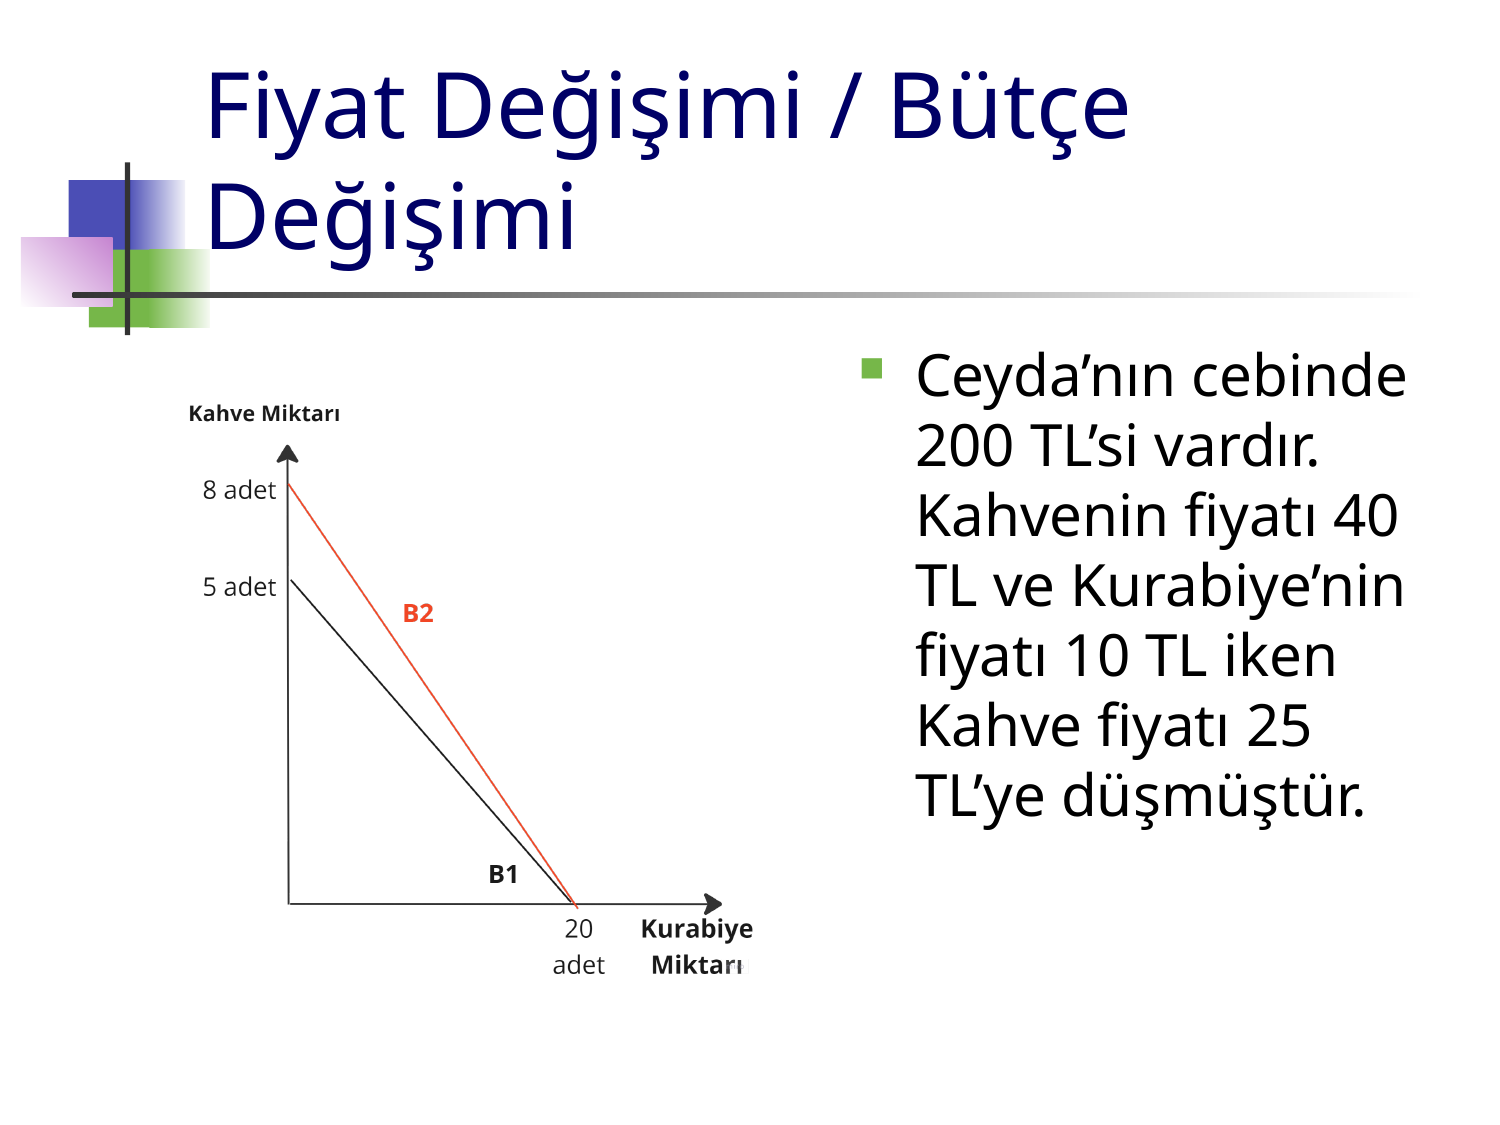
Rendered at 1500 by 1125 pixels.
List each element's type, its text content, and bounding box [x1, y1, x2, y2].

title Fiyat Değişimi / Bütçe Değişimi [188, 35, 1468, 275]
picture [188, 396, 758, 982]
list Ceyda’nın cebinde 200 TL’si vardır. Kahvenin fiyatı 40 TL ve Kurabiye’nin fiyatı 10 TL iken Kahve fiyatı 25 TL’ye düşmüştür. [844, 331, 1469, 1006]
